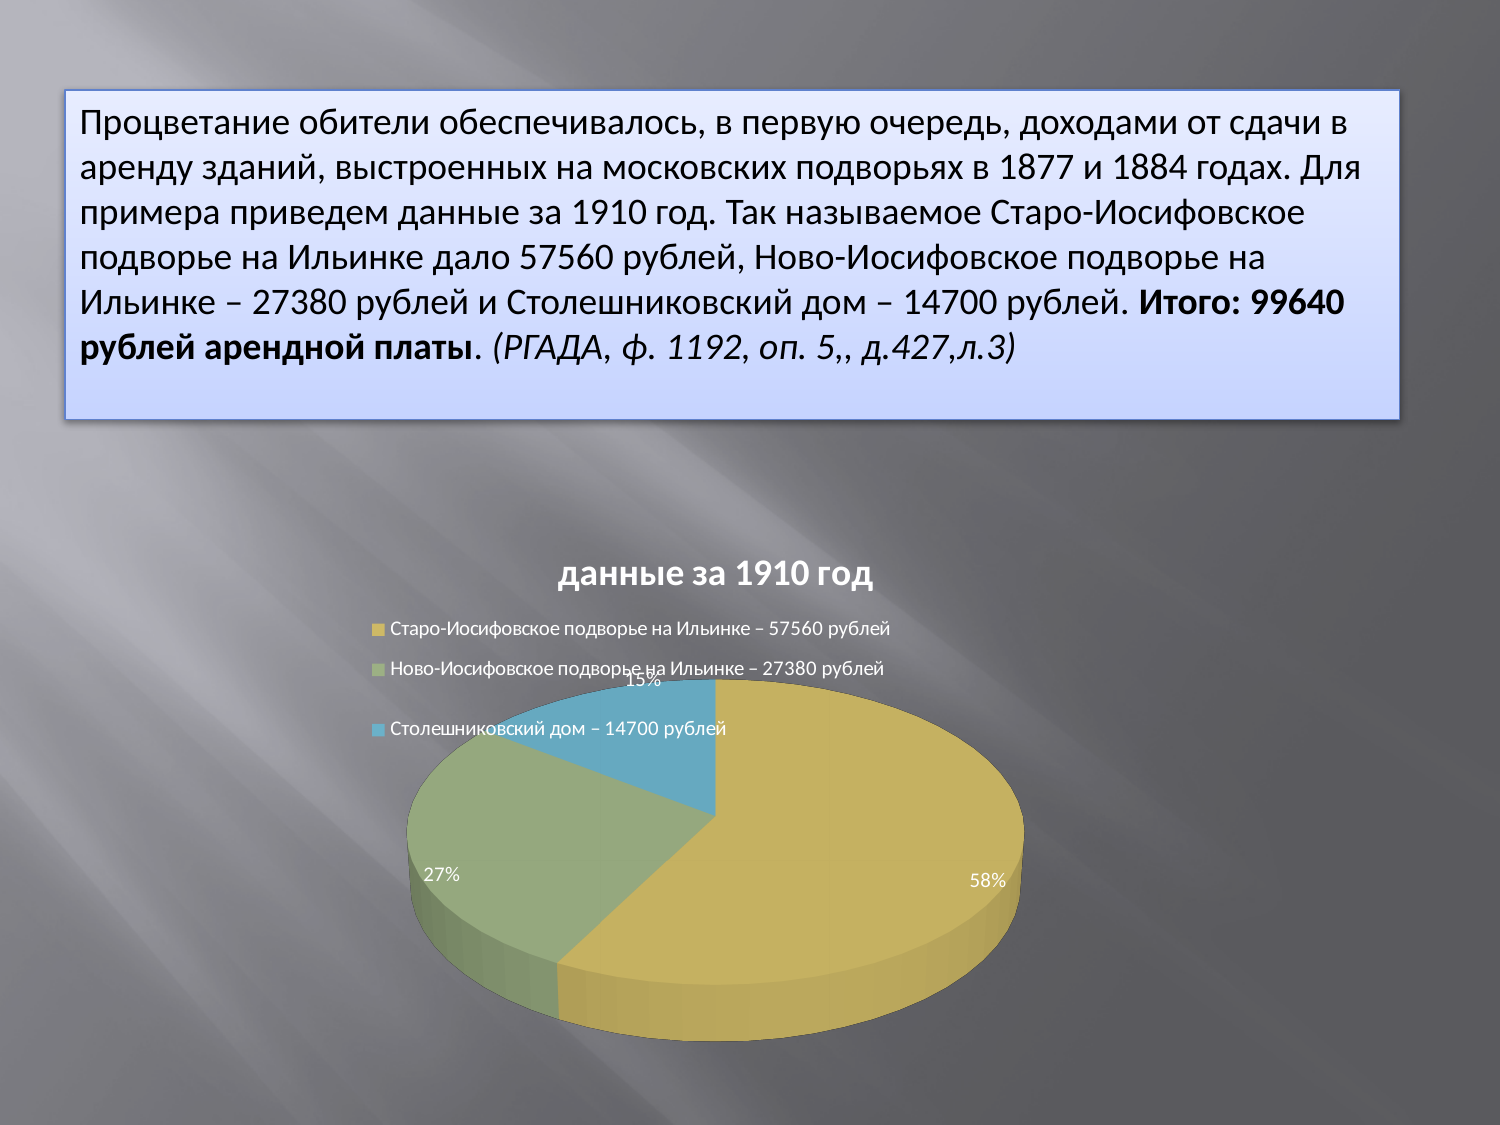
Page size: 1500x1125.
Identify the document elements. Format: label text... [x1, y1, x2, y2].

chart [265, 514, 1183, 1053]
text_box Процветание обители обеспечивалось, в первую очередь, доходами от сдачи в аренду зданий, выстроенных на московских подворьях в 1877 и 1884 годах. Для примера приведем данные за 1910 год. Так называемое Старо-Иосифовское подворье на Ильинке дало 57560 рублей, Ново-Иосифовское подворье на Ильинке – 27380 рублей и Столешниковский дом – 14700 рублей. Итого: 99640 рублей арендной платы. (РГАДА, ф. 1192, оп. 5,, д.427,л.3) [64, 89, 1400, 420]
